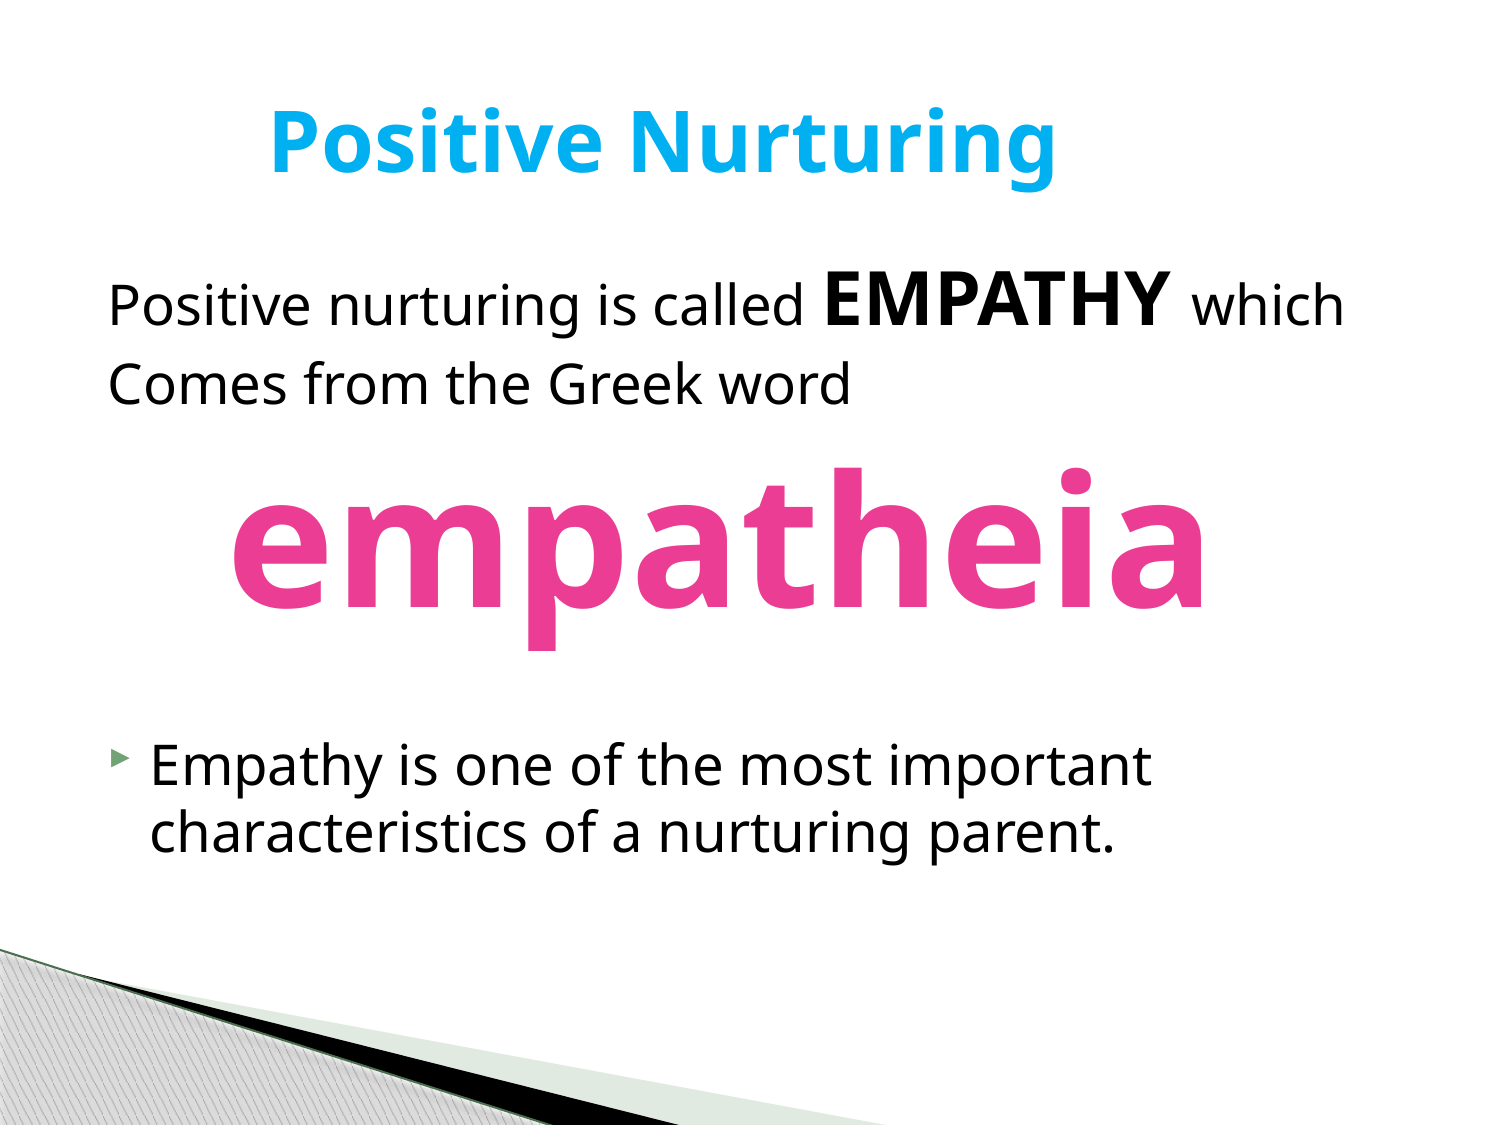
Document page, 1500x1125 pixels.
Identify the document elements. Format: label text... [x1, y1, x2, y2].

list Positive nurturing is called EMPATHY which Comes from the Greek word empatheia Empathy is one of the most important characteristics of a nurturing parent. [74, 242, 1426, 986]
title Positive Nurturing [75, 45, 1425, 233]
